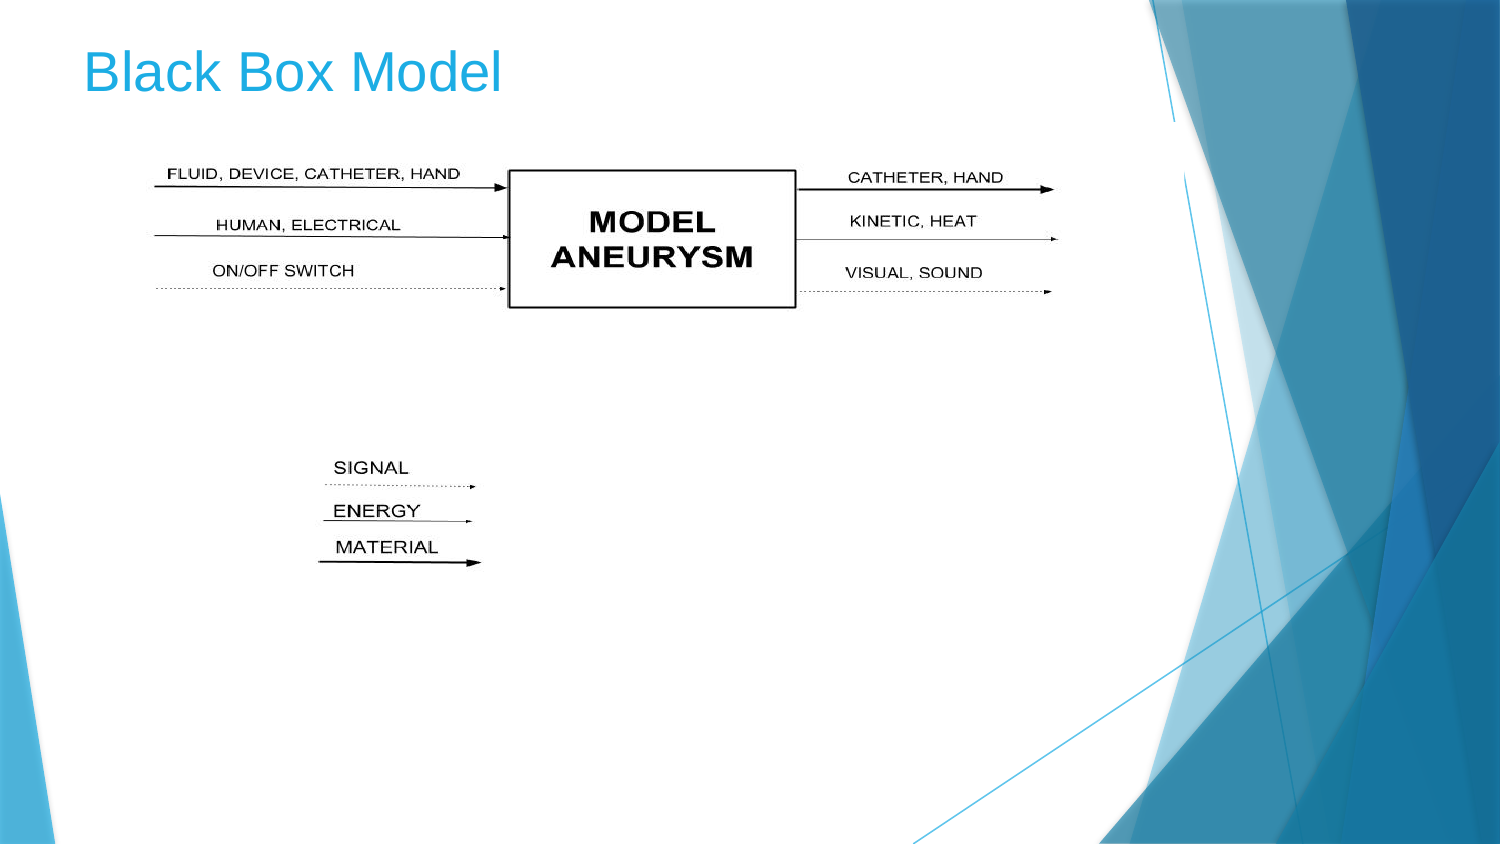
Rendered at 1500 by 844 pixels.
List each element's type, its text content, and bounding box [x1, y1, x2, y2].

title Black Box Model [68, 19, 1500, 114]
picture [131, 122, 1185, 585]
